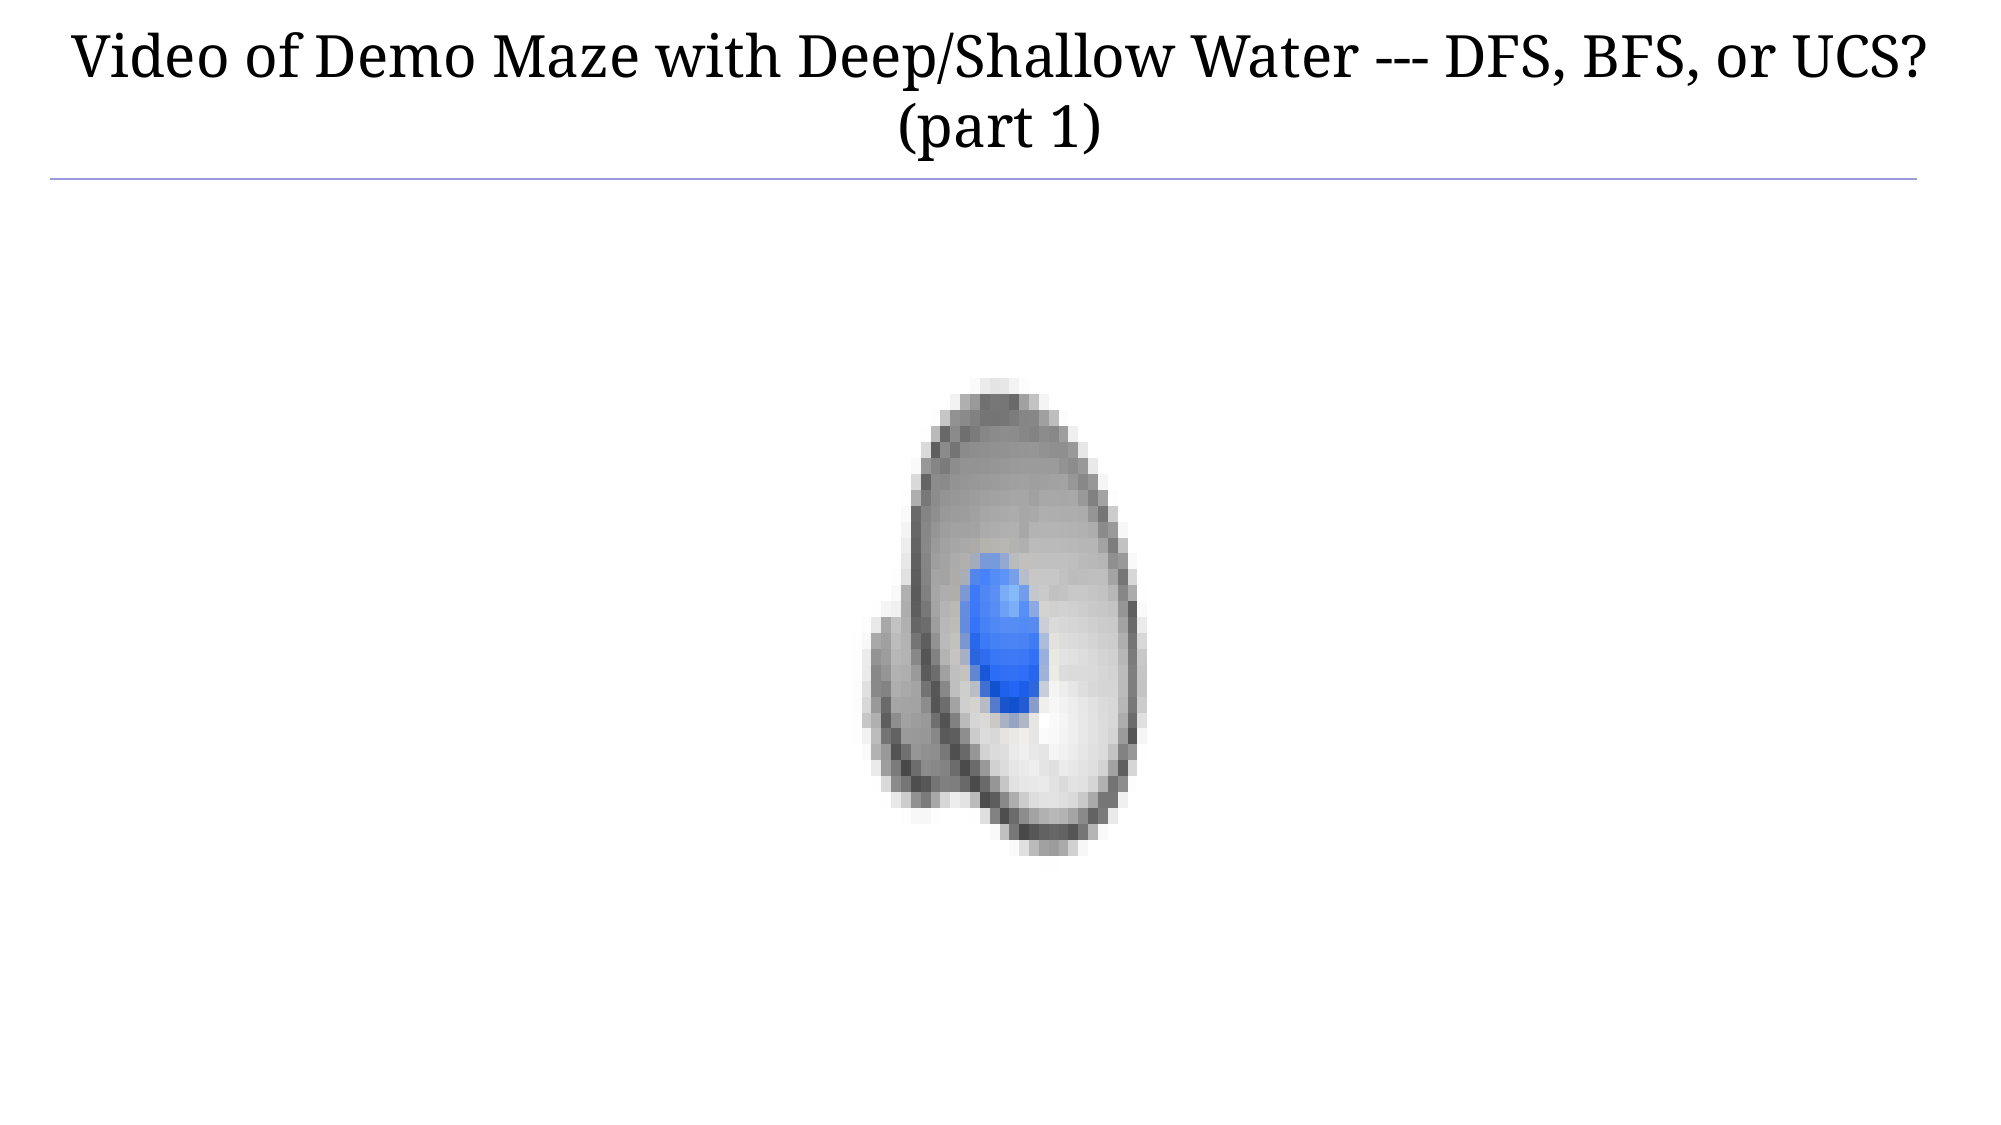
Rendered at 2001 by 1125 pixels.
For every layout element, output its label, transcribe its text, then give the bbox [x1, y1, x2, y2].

picture [408, 188, 1592, 1063]
title Video of Demo Maze with Deep/Shallow Water --- DFS, BFS, or UCS? (part 1) [0, 0, 2000, 184]
